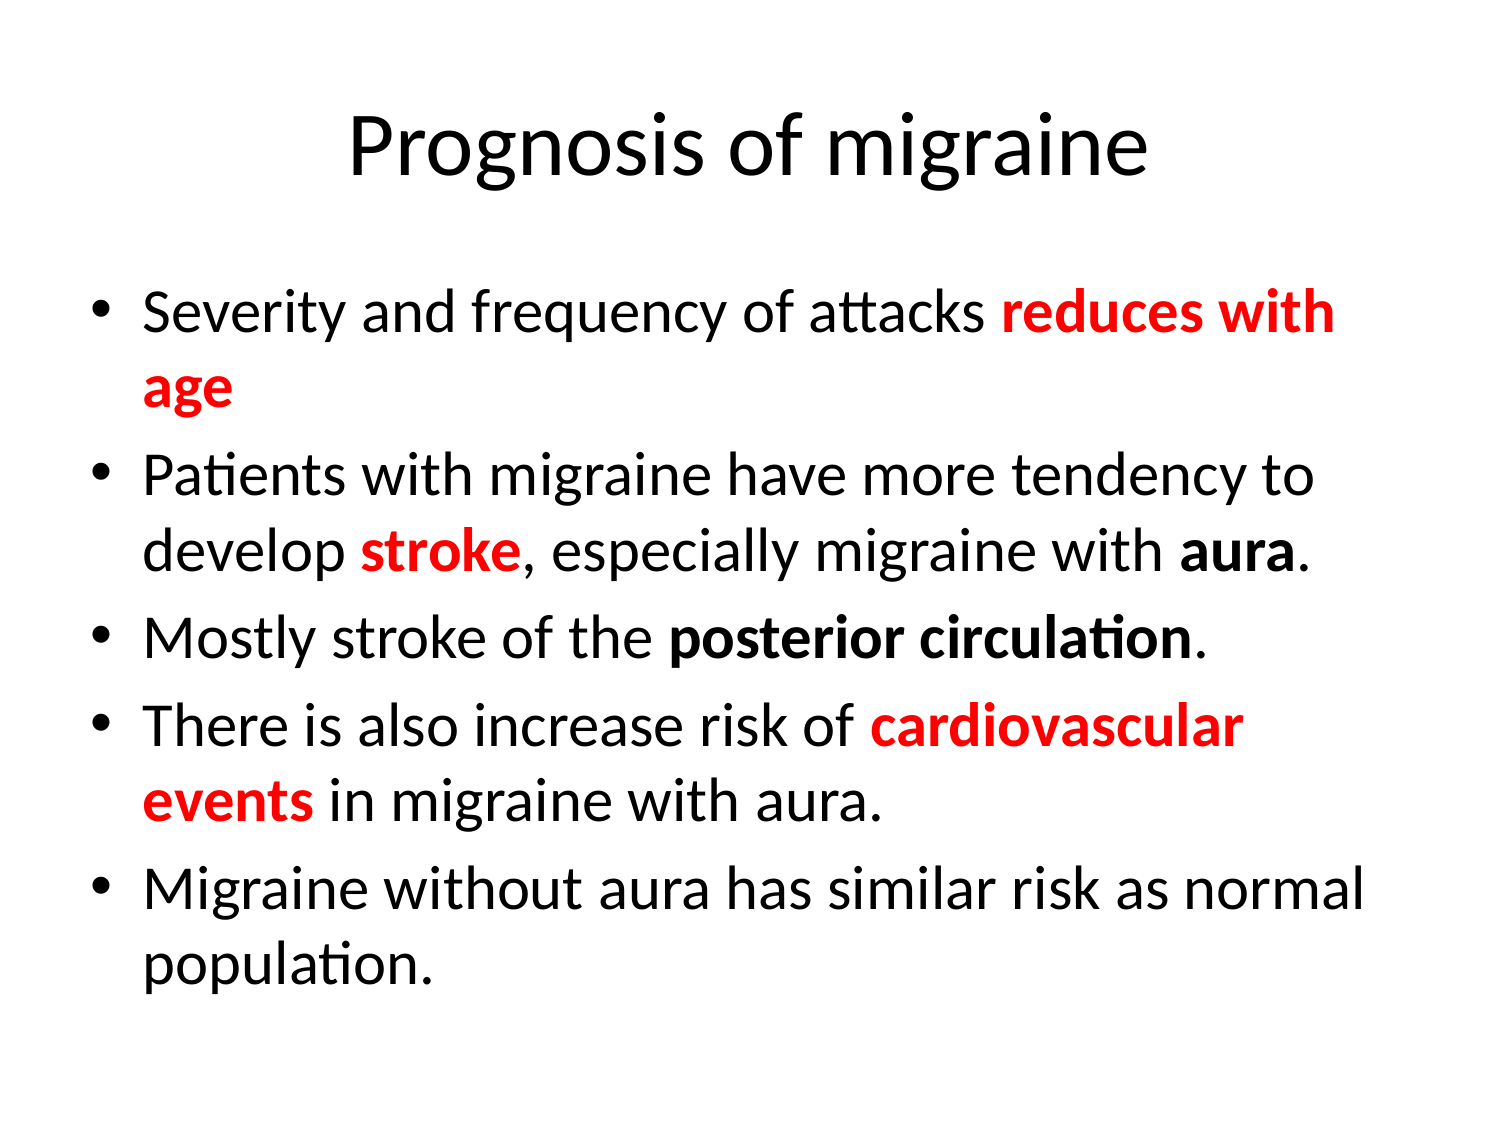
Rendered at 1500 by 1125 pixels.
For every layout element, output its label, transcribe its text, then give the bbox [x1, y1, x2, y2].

title Prognosis of migraine [75, 45, 1425, 233]
list Severity and frequency of attacks reduces with age Patients with migraine have more tendency to develop stroke, especially migraine with aura. Mostly stroke of the posterior circulation. There is also increase risk of cardiovascular events in migraine with aura. Migraine without aura has similar risk as normal population. [75, 262, 1425, 1005]
